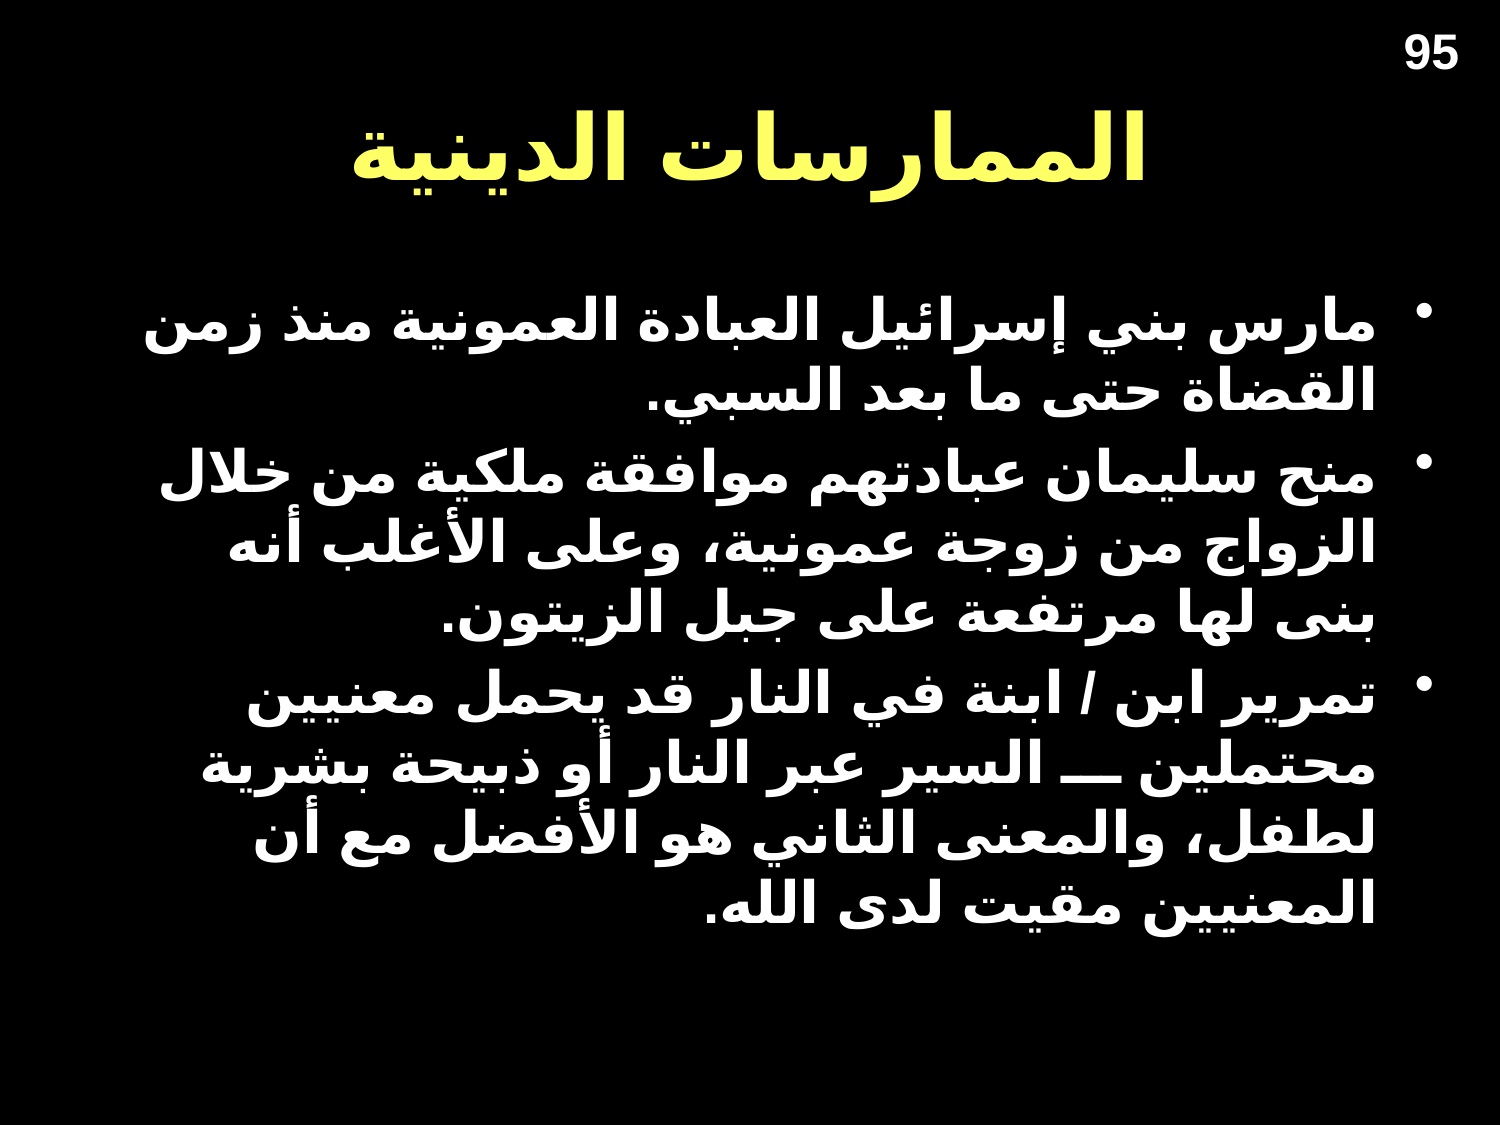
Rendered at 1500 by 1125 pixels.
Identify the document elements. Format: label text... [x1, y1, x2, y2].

title الممارسات الدينية [112, 50, 1388, 238]
text_box مارس بني إسرائيل العبادة العمونية منذ زمن القضاة حتى ما بعد السبي. منح سليمان عبادتهم موافقة ملكية من خلال الزواج من زوجة عمونية، وعلى الأغلب أنه بنى لها مرتفعة على جبل الزيتون. تمرير ابن / ابنة في النار قد يحمل معنيين محتملين ـــ السير عبر النار أو ذبيحة بشرية لطفل، والمعنى الثاني هو الأفضل مع أن المعنيين مقيت لدى الله. [99, 274, 1450, 1013]
text_box 95 [1374, 12, 1488, 88]
